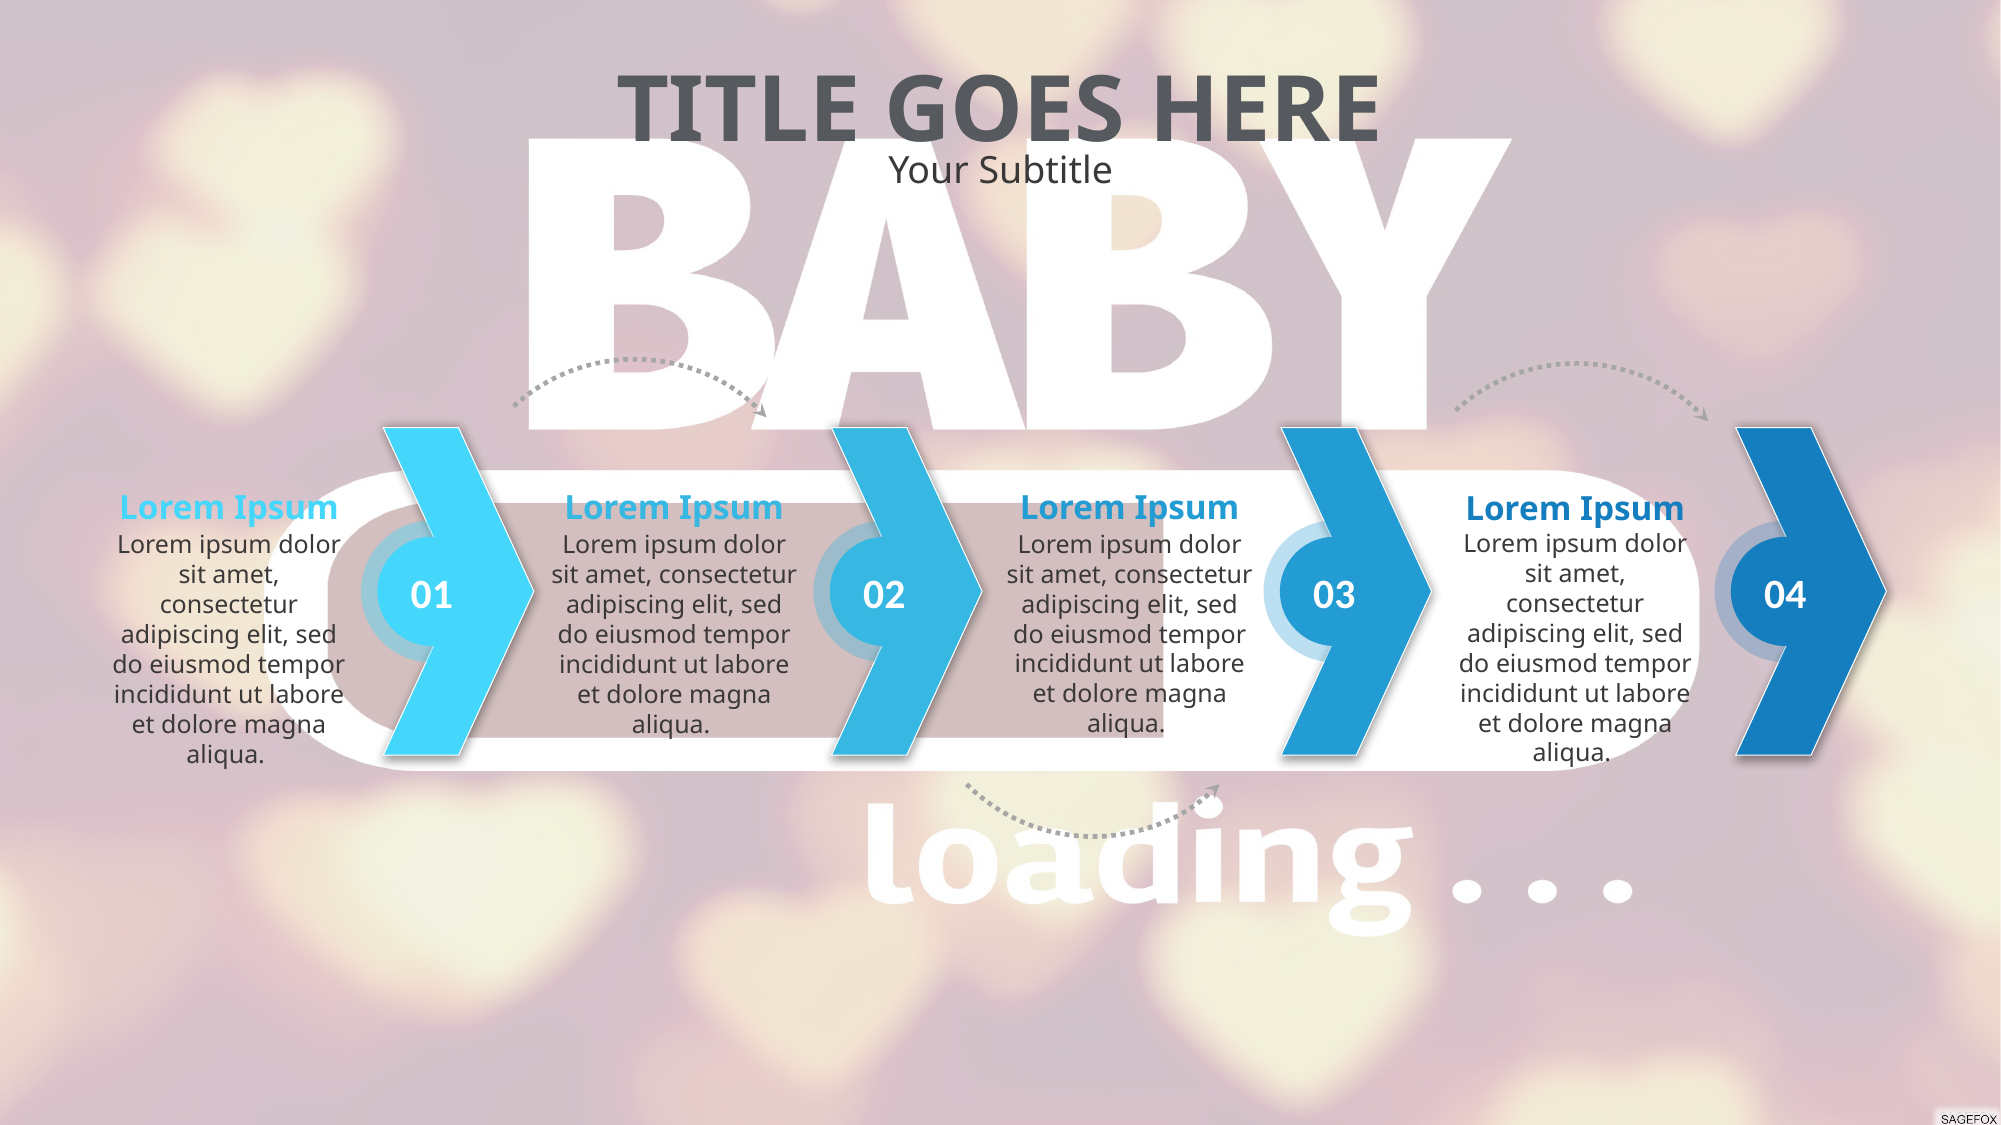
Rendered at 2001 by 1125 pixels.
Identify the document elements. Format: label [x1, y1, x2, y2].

text_box [107, 485, 351, 711]
text_box [829, 663, 951, 757]
text_box [966, 710, 1220, 838]
text_box [1279, 426, 1400, 520]
text_box [1455, 362, 1709, 487]
text_box [548, 42, 1452, 199]
text_box [956, 532, 984, 651]
text_box [513, 358, 767, 485]
text_box [1453, 487, 1698, 710]
text_box [813, 520, 956, 663]
text_box [381, 426, 503, 520]
text_box [1406, 533, 1433, 650]
text_box [549, 485, 800, 711]
text_box [503, 521, 536, 662]
text_box [1279, 663, 1400, 757]
text_box [1734, 663, 1855, 757]
text_box [1714, 520, 1857, 663]
text_box [1734, 426, 1855, 520]
picture [1938, 1114, 1999, 1125]
text_box [381, 663, 503, 757]
text_box [1857, 525, 1888, 658]
text_box [829, 426, 951, 520]
text_box [1003, 486, 1256, 710]
text_box [361, 520, 503, 663]
text_box [1263, 520, 1406, 663]
